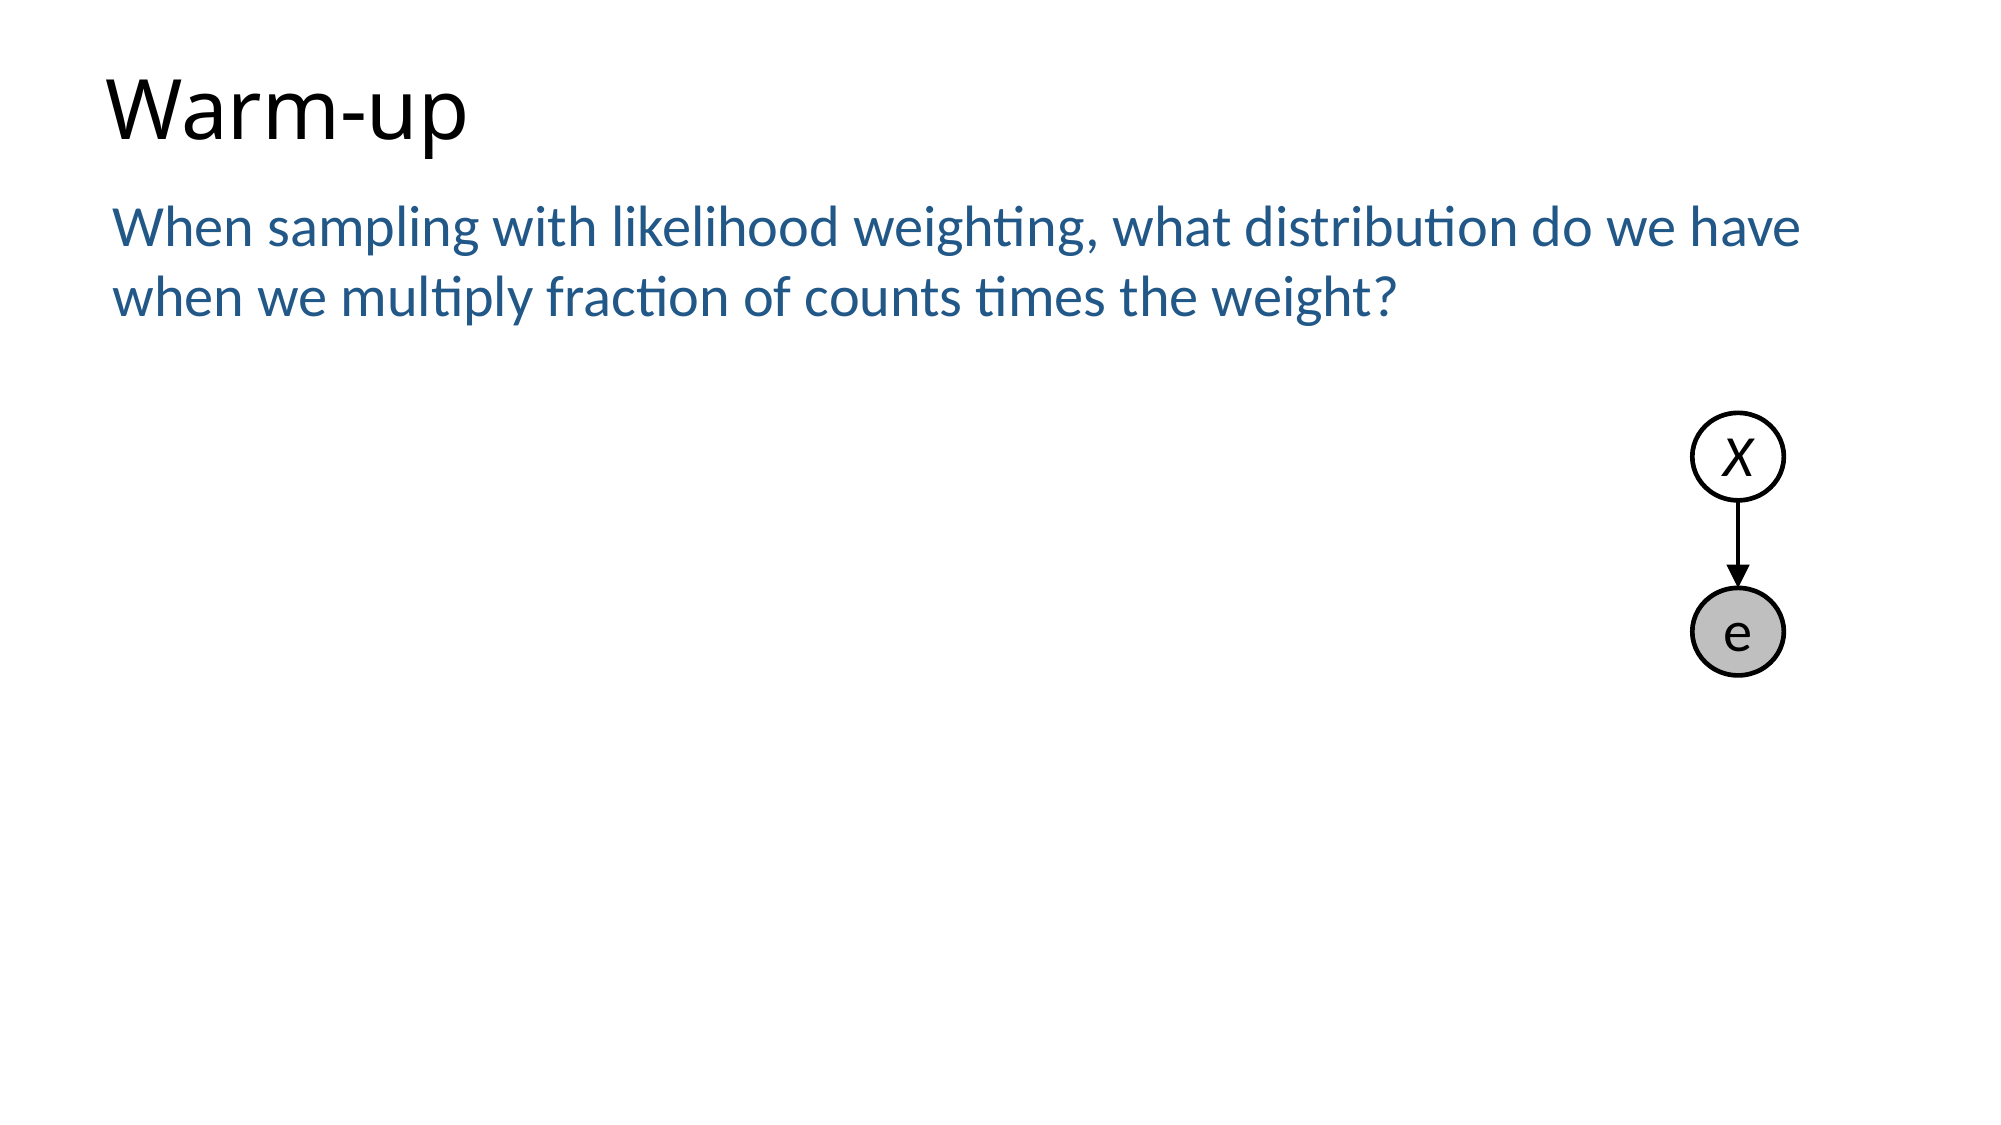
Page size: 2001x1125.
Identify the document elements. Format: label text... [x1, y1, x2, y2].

title Warm-up [90, 60, 1816, 164]
text_box When sampling with likelihood weighting, what distribution do we have when we multiply fraction of counts times the weight? [97, 180, 1823, 1093]
text_box X [1692, 412, 1784, 501]
text_box e [1692, 587, 1784, 676]
